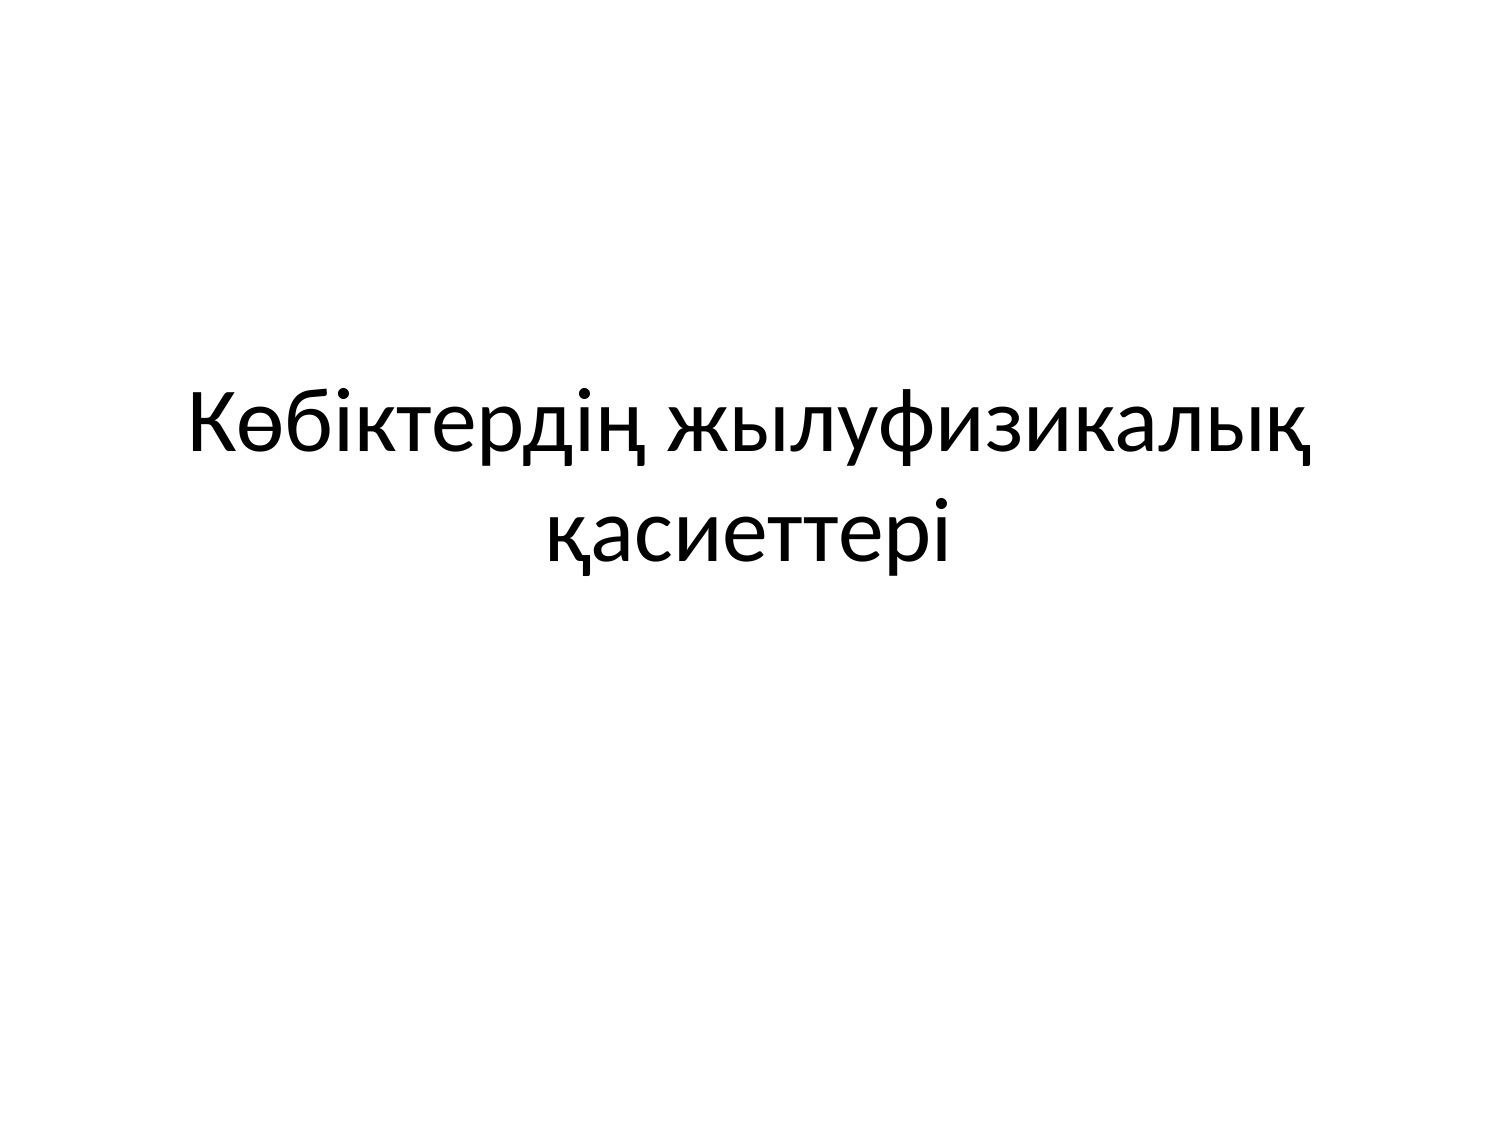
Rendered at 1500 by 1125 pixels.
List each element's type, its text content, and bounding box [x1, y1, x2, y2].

title Көбіктердің жылуфизикалық қасиеттері [112, 349, 1388, 591]
